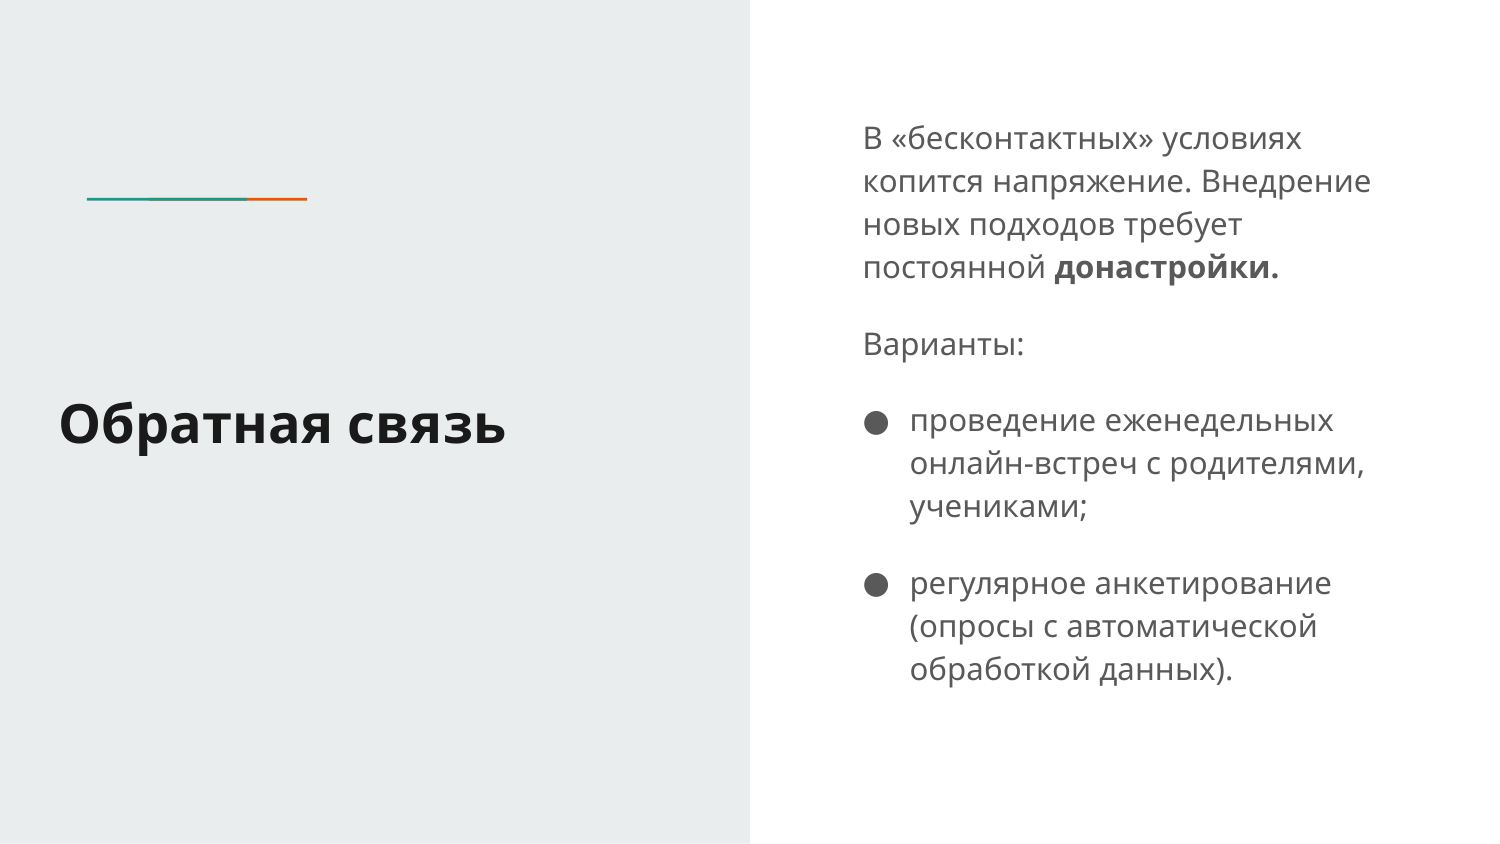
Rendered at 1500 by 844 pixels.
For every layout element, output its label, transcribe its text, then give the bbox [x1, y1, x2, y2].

list В «бесконтактных» условиях копится напряжение. Внедрение новых подходов требует постоянной донастройки. Варианты: проведение еженедельных онлайн-встреч с родителями, учениками; регулярное анкетирование (опросы с автоматической обработкой данных). [847, 97, 1402, 595]
title Обратная связь [43, 313, 708, 530]
